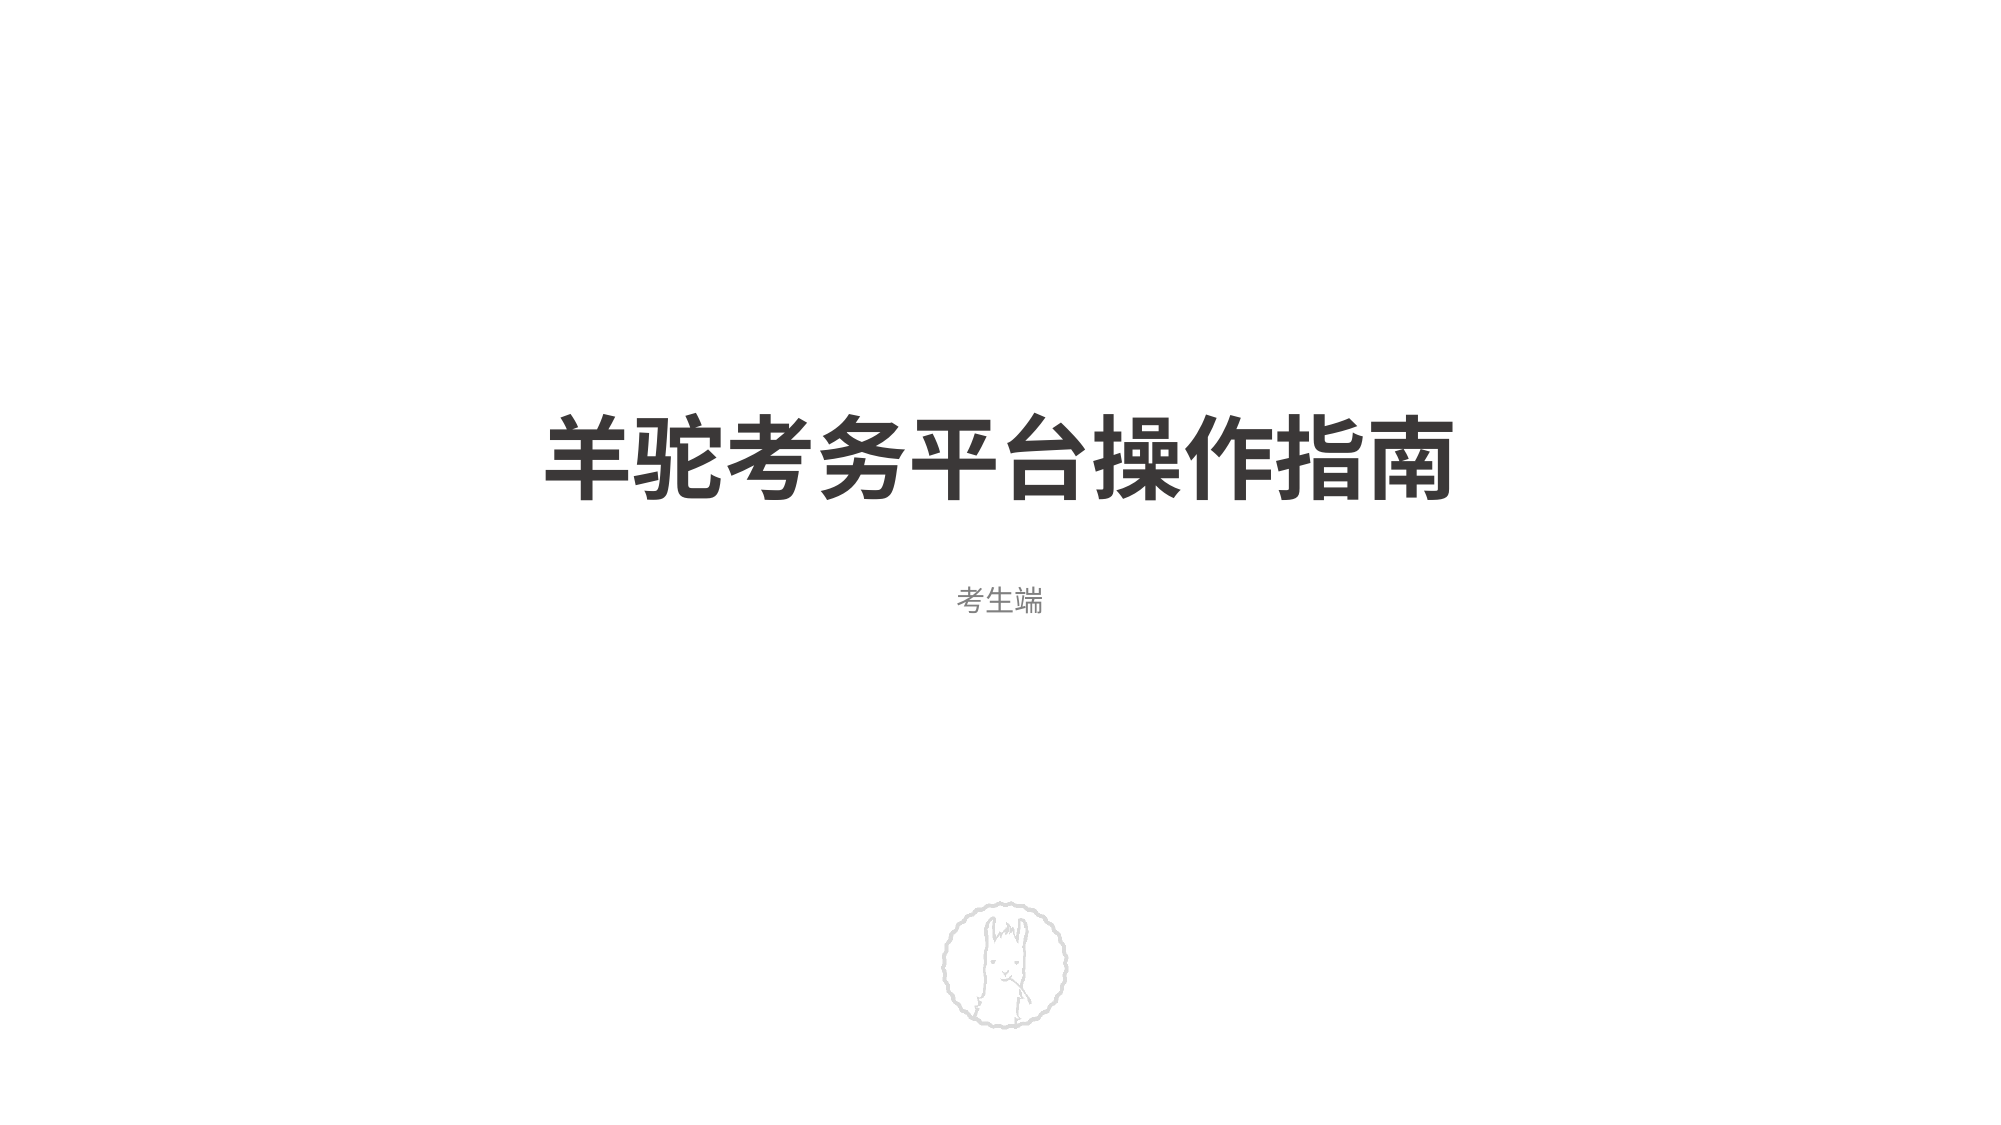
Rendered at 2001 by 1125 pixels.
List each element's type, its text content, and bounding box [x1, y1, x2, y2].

text_box 考生端 [941, 574, 1059, 625]
text_box 羊驼考务平台操作指南 [526, 393, 1474, 519]
picture [940, 901, 1069, 1030]
